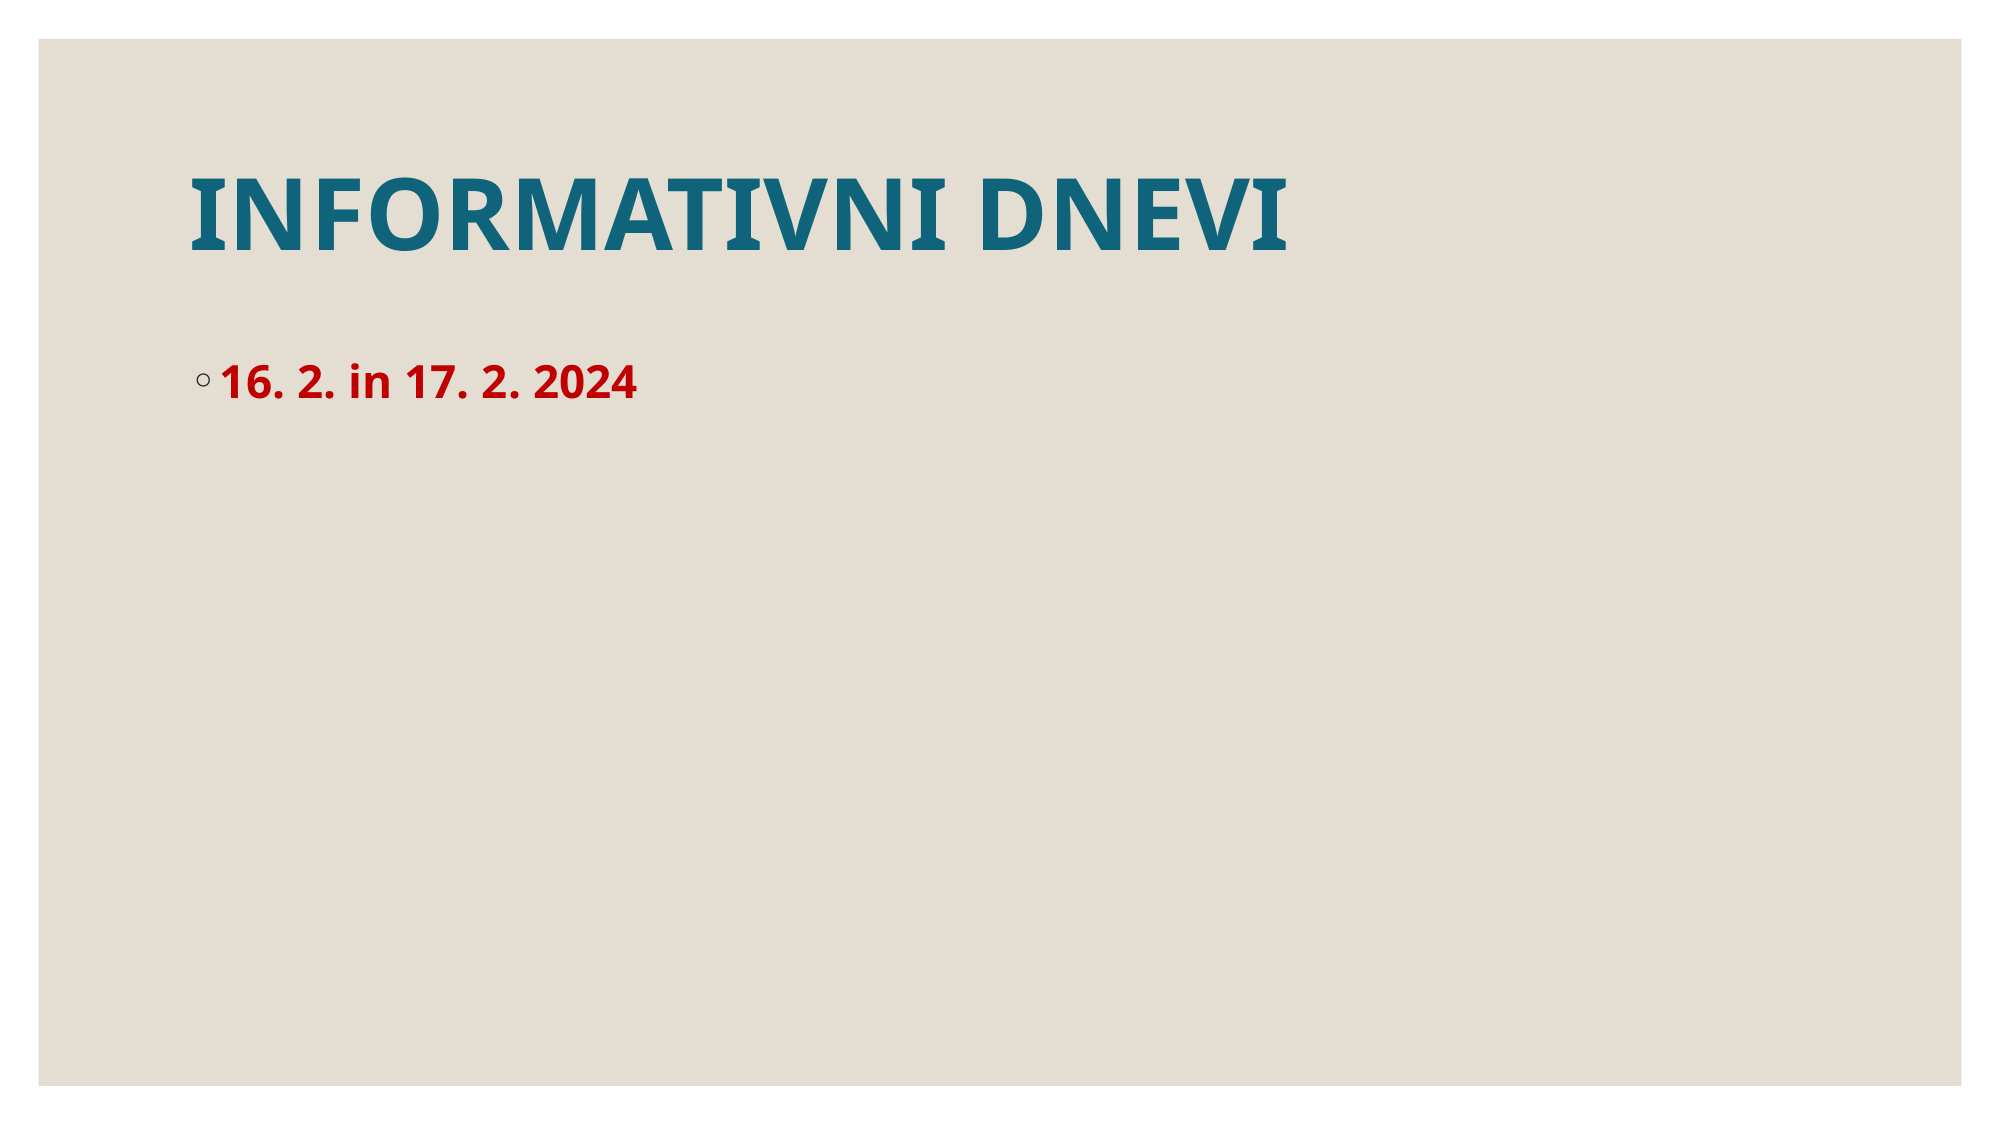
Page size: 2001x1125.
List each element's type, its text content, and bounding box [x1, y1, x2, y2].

list 16. 2. in 17. 2. 2024 [174, 345, 1825, 990]
title INFORMATIVNI DNEVI [174, 105, 1825, 331]
